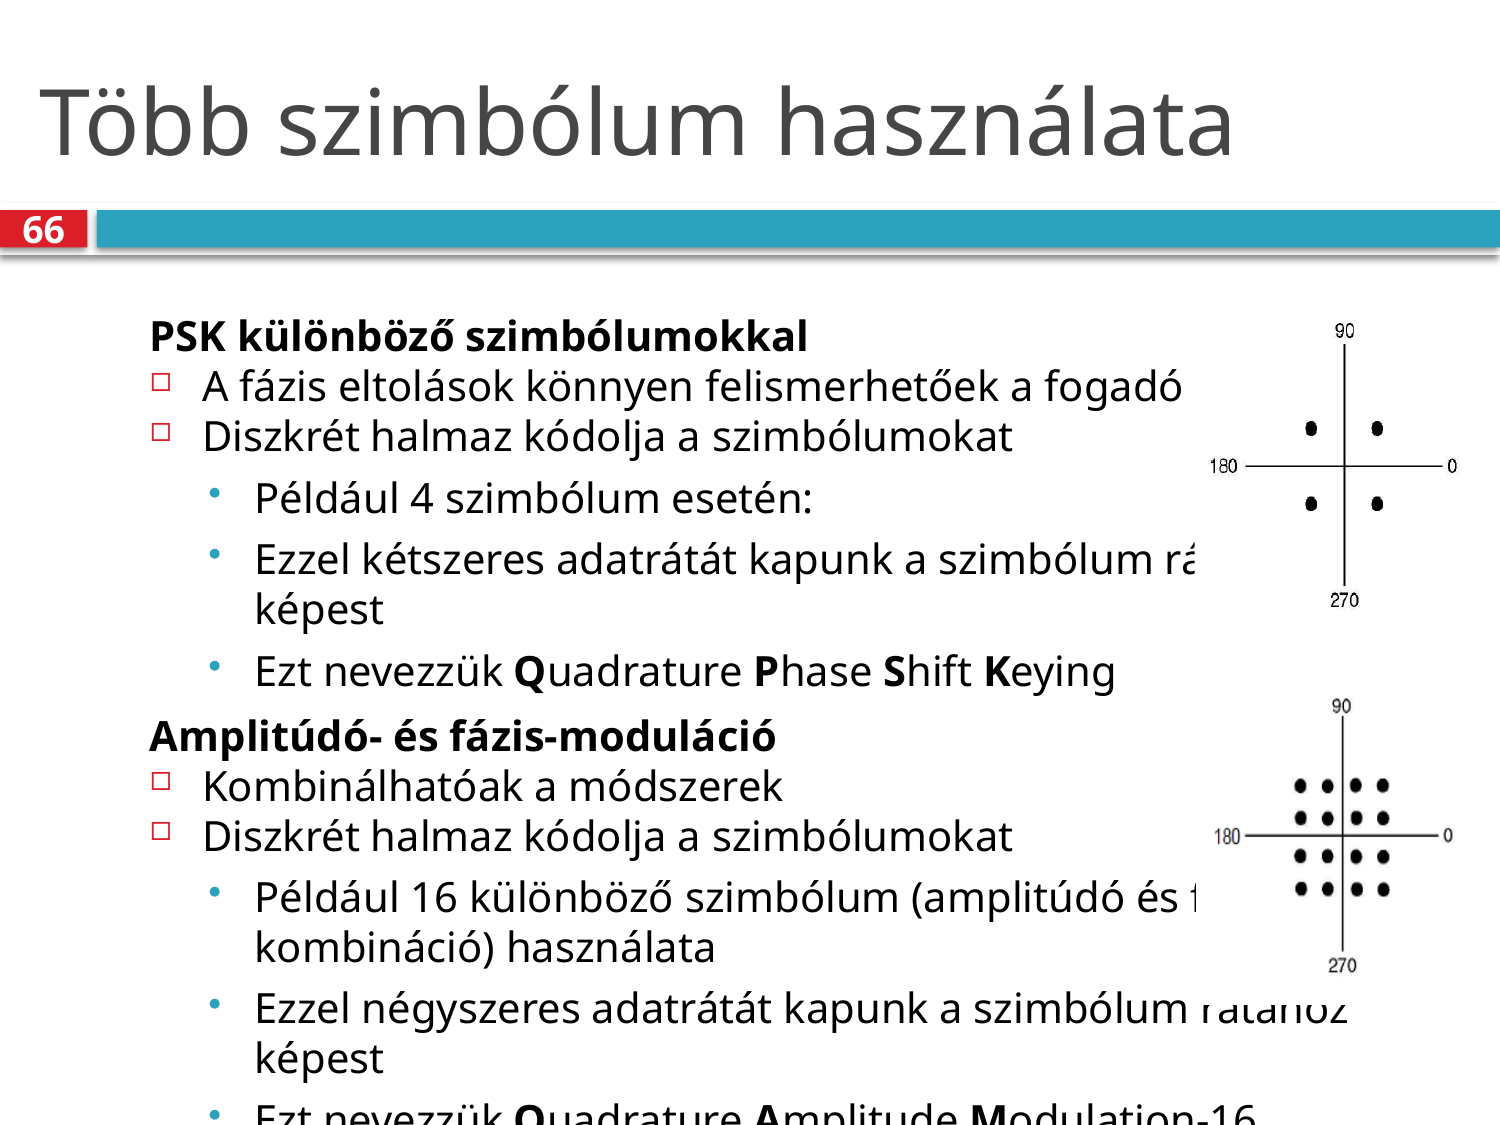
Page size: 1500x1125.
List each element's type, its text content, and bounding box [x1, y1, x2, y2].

picture [1194, 299, 1478, 638]
picture [1195, 655, 1479, 1005]
slide_number 66 [0, 206, 88, 257]
title Több szimbólum használata [24, 37, 1475, 200]
